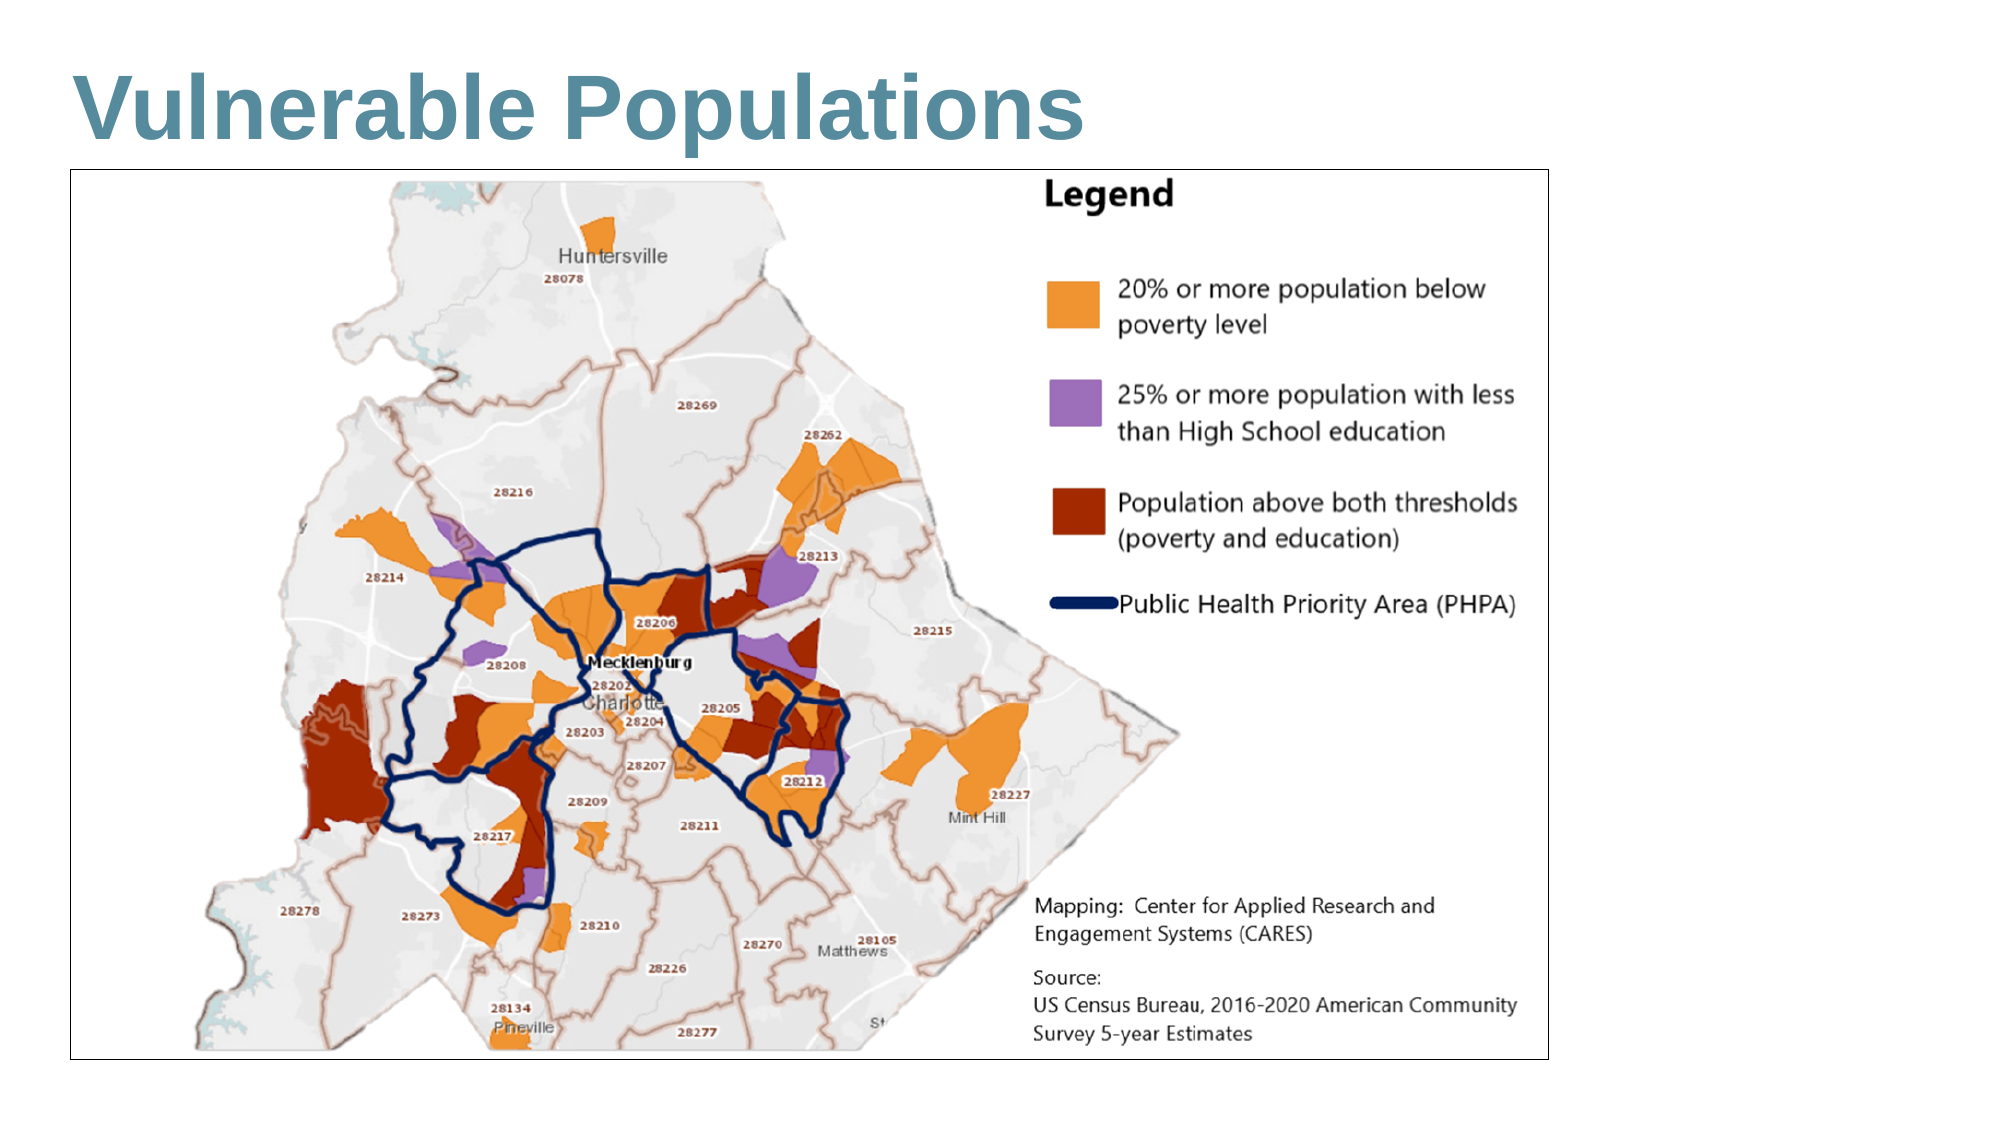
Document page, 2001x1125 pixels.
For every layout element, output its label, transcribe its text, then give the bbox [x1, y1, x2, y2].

picture [70, 169, 1549, 1060]
title Vulnerable Populations [57, 52, 1783, 184]
